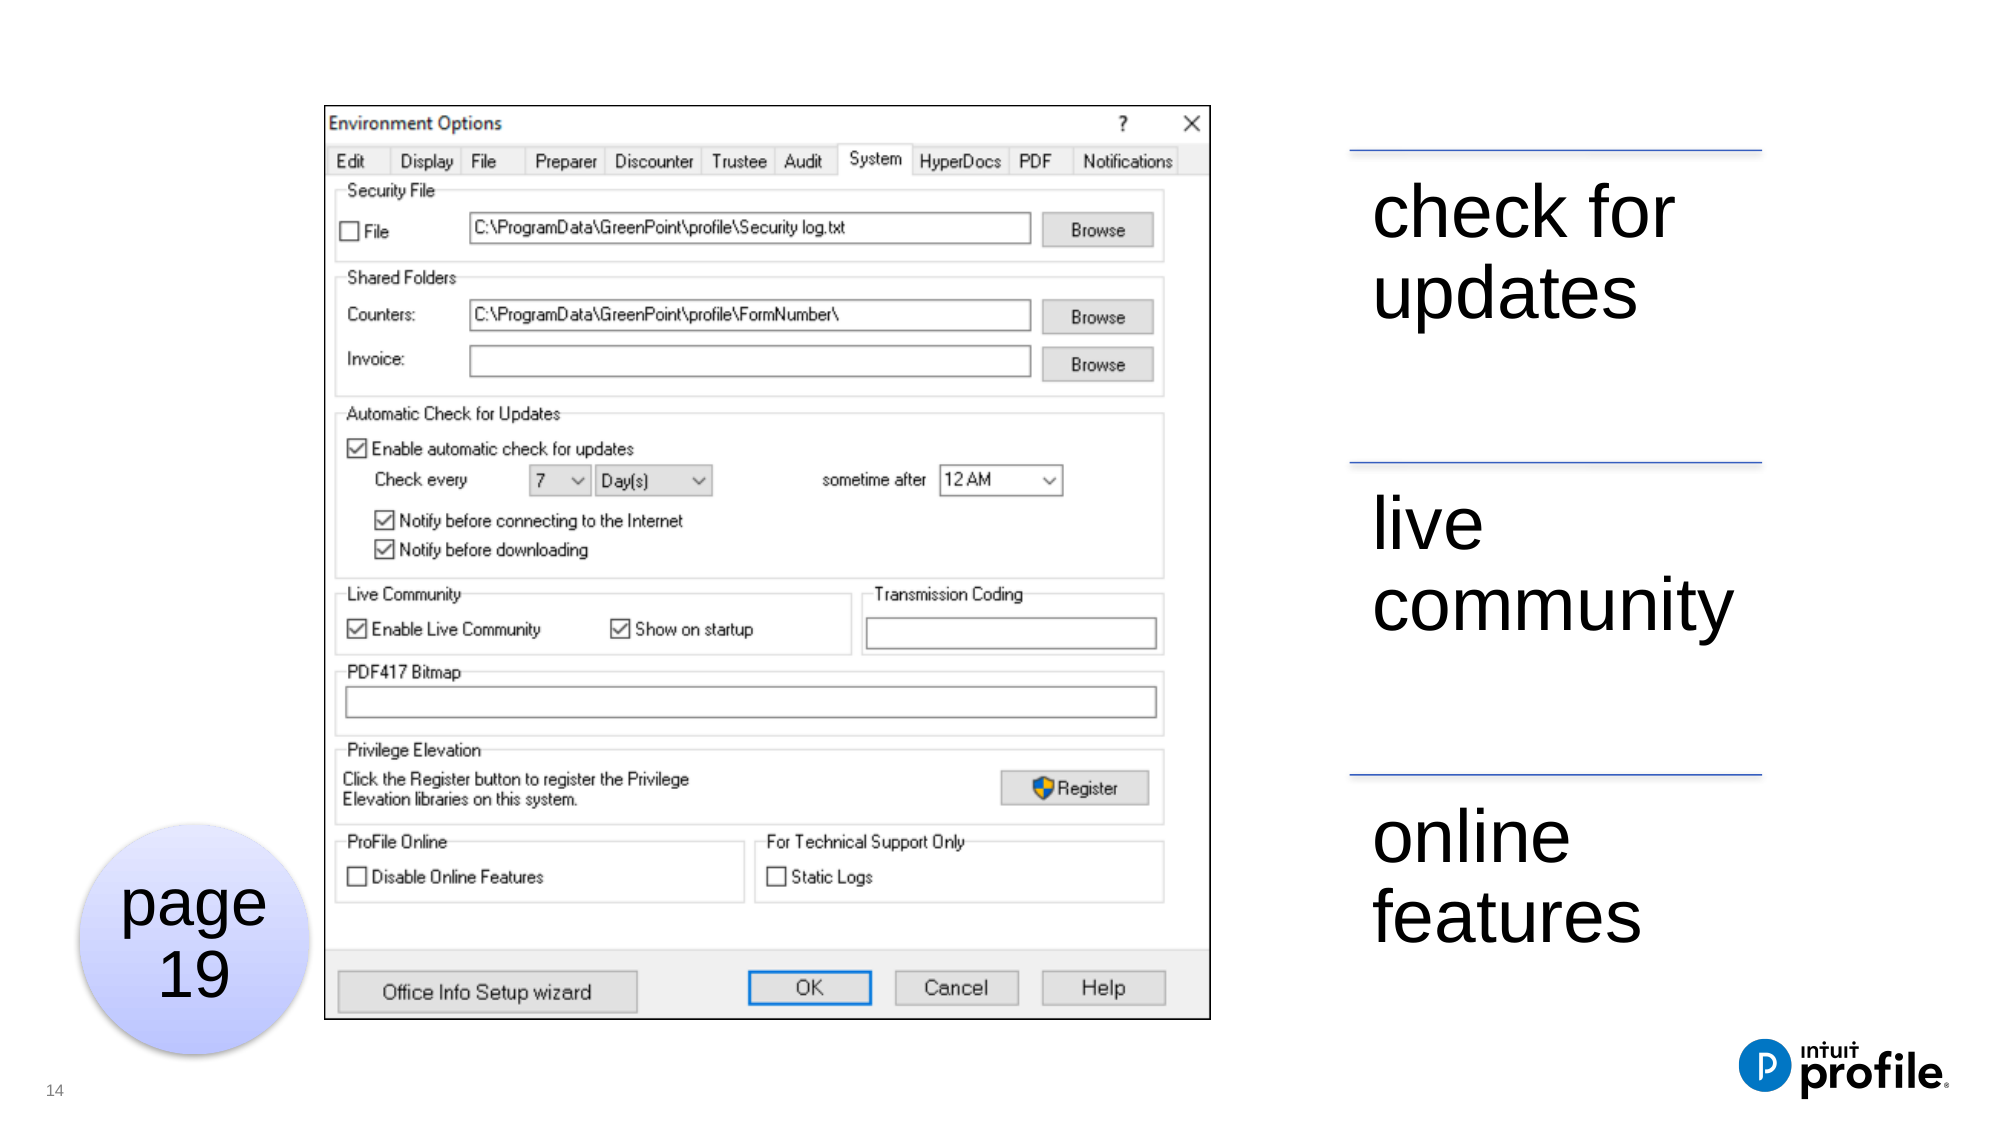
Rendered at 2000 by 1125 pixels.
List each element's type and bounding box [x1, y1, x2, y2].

picture [1712, 1012, 1967, 1125]
text_box [49, 824, 340, 1055]
text_box [1349, 149, 1763, 1088]
picture [324, 104, 1211, 1020]
